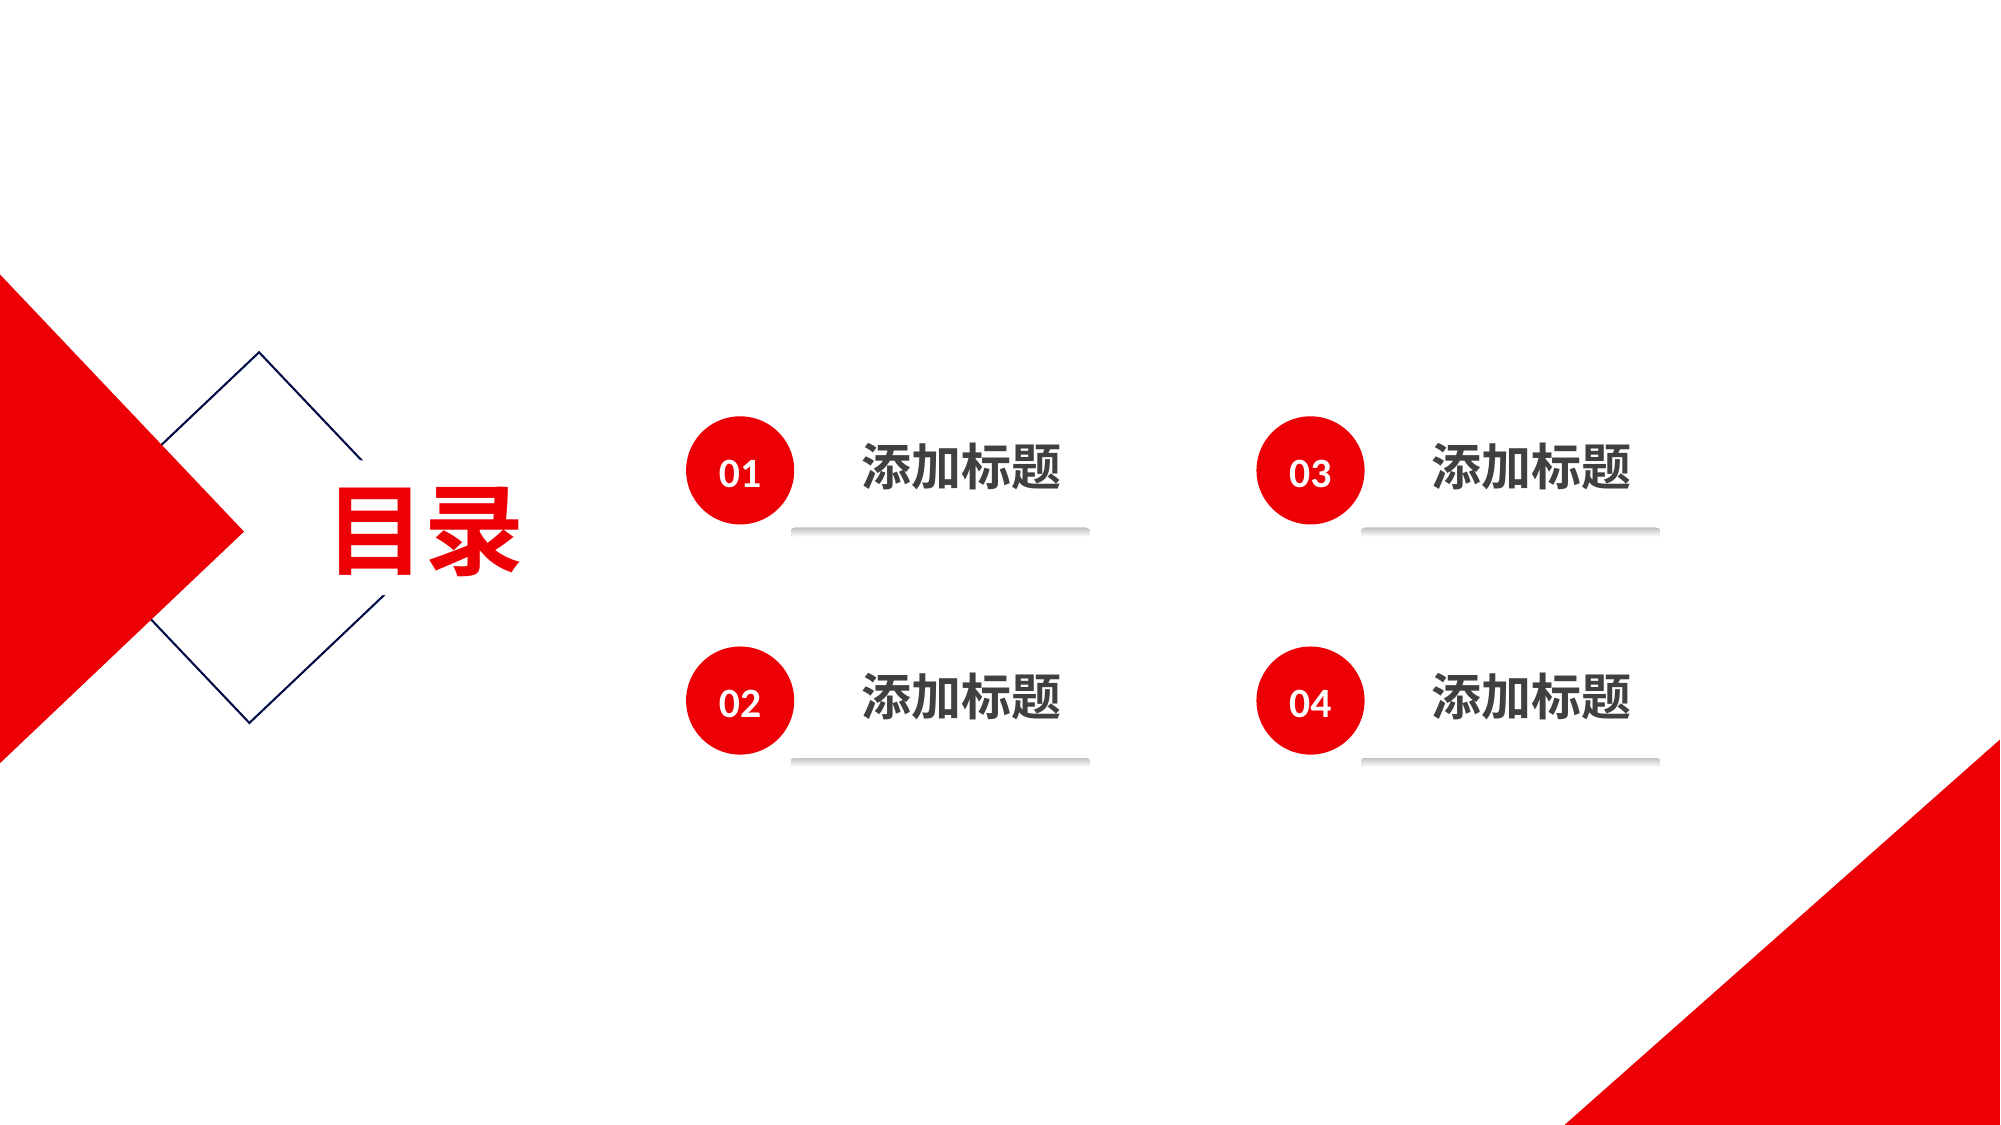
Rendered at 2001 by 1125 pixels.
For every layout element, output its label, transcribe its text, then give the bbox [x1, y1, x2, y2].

text_box [152, 350, 385, 725]
text_box 添加标题 [850, 659, 1192, 731]
text_box 添加标题 [1420, 429, 1763, 501]
text_box 目录 [310, 460, 717, 596]
text_box 01 [685, 415, 796, 526]
text_box [789, 526, 1091, 539]
text_box [1562, 738, 2000, 1125]
text_box [1359, 756, 1662, 769]
text_box 添加标题 [850, 429, 1192, 501]
text_box 02 [685, 645, 796, 756]
text_box [0, 272, 246, 765]
text_box [789, 756, 1091, 769]
text_box 03 [1255, 415, 1366, 526]
text_box 添加标题 [1420, 659, 1763, 731]
text_box 04 [1255, 645, 1366, 756]
text_box [1359, 526, 1662, 539]
